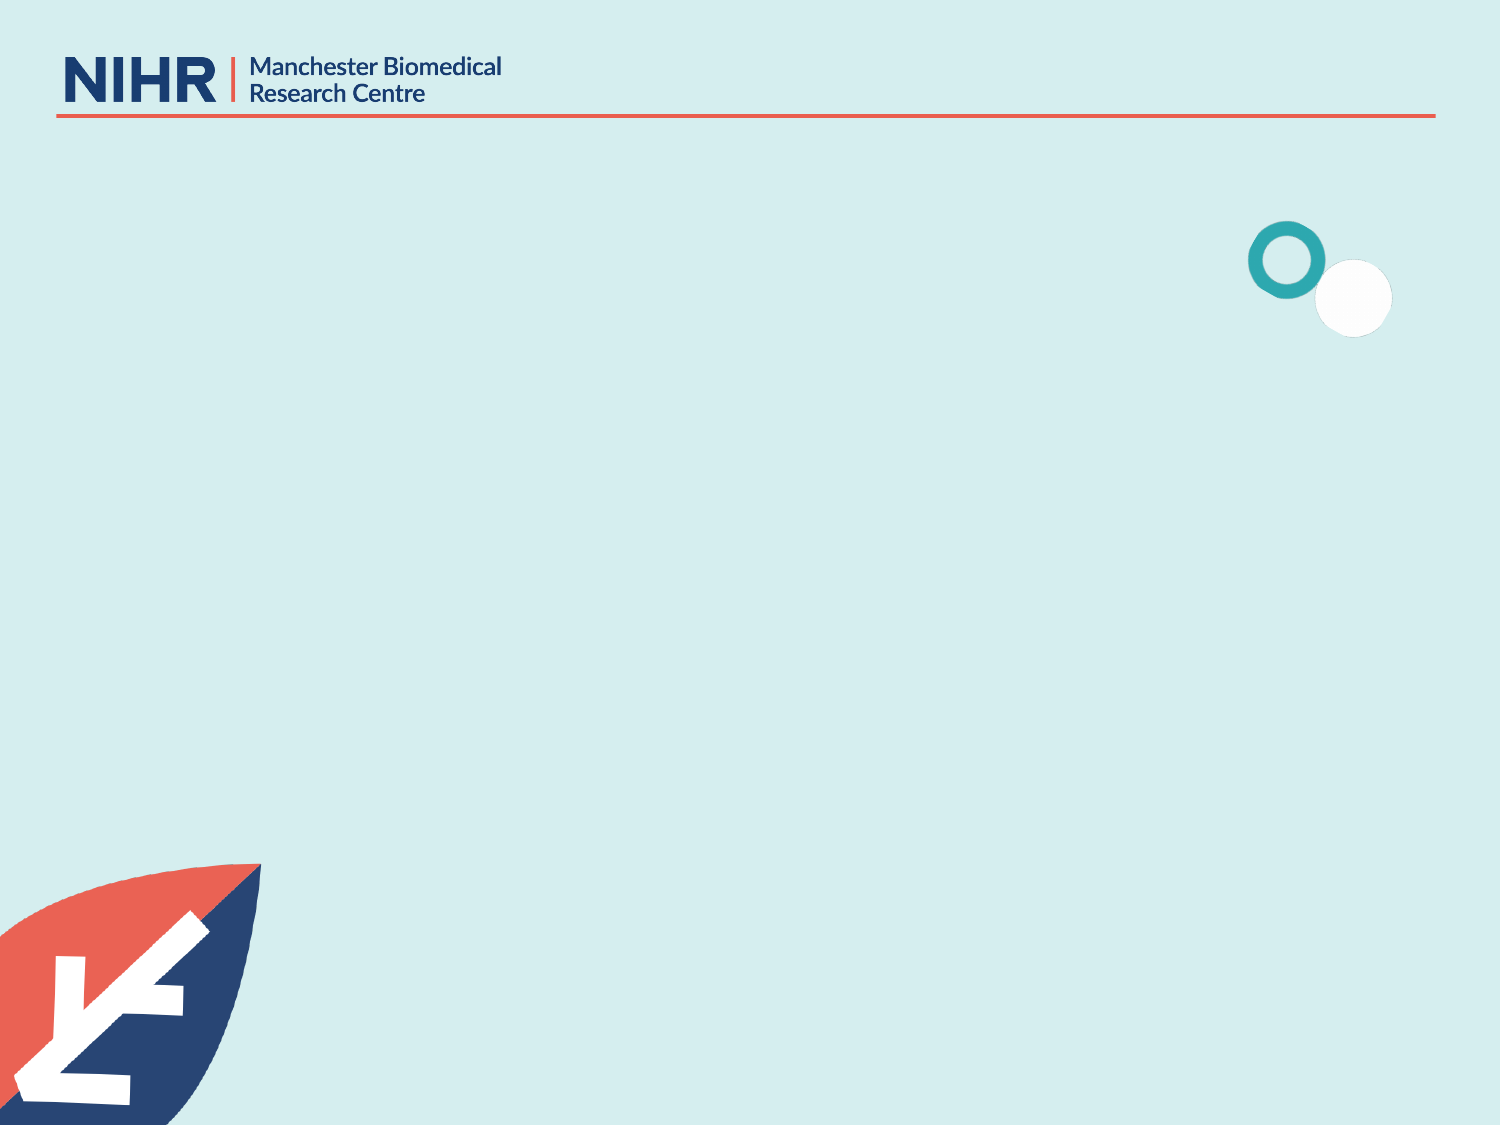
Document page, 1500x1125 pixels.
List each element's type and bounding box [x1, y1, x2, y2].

picture [0, 770, 347, 1125]
picture [31, 24, 538, 135]
